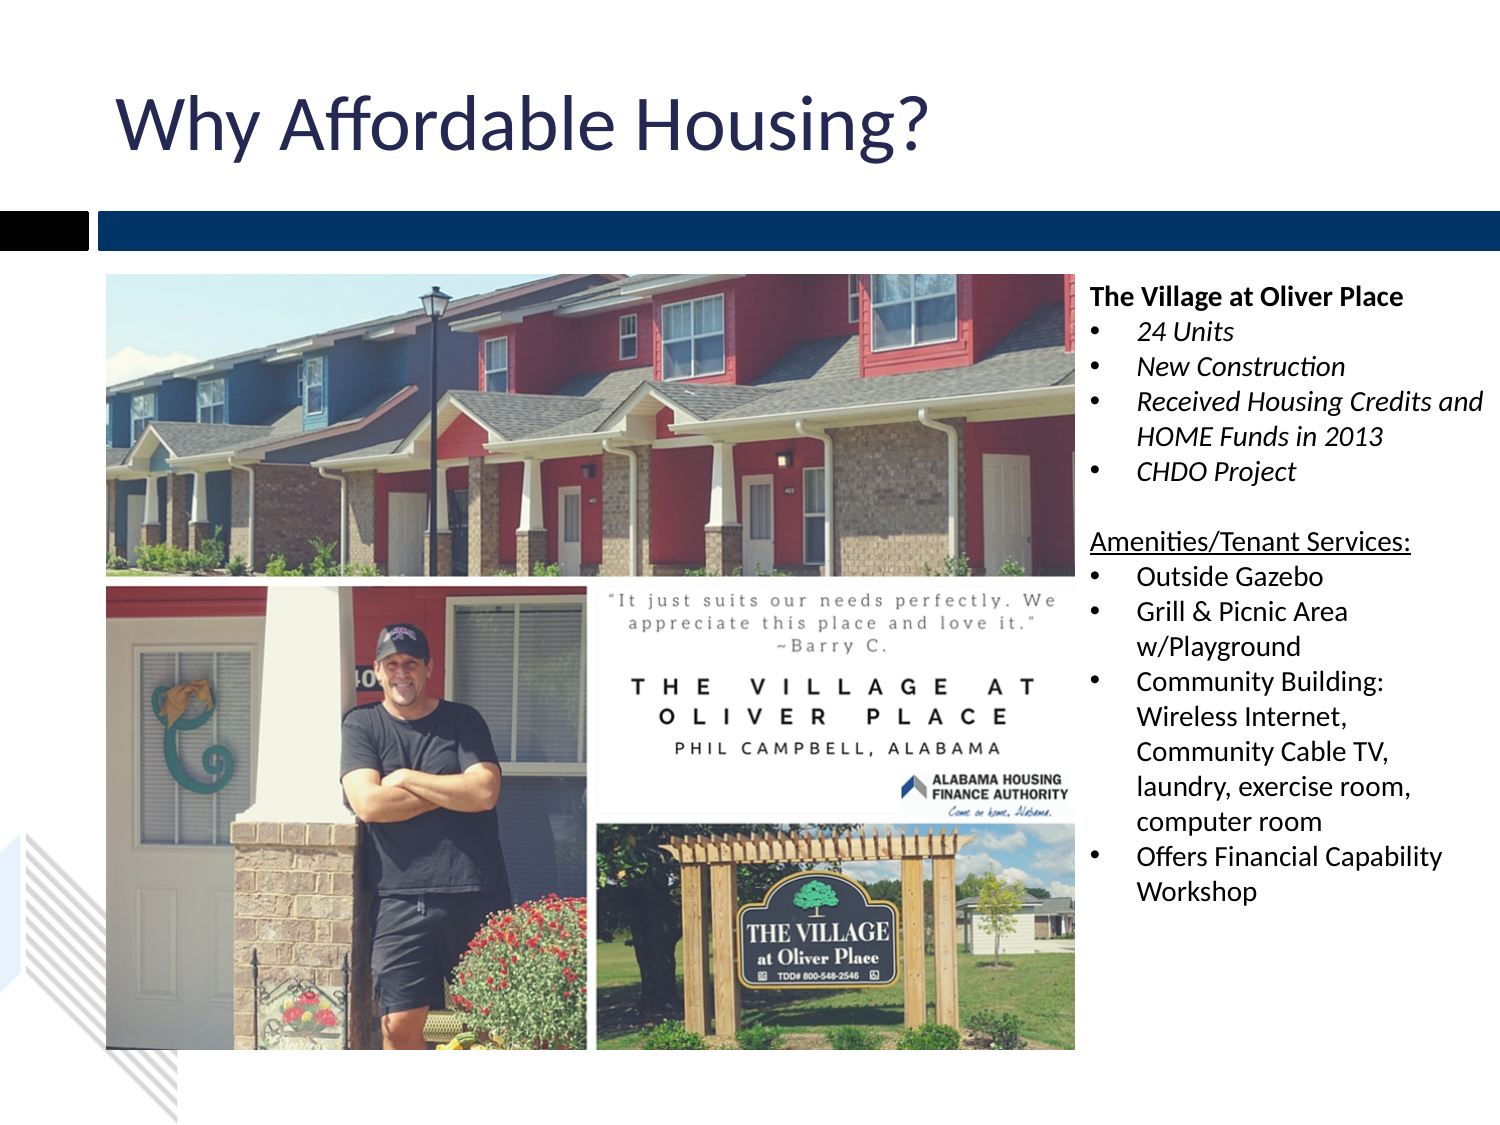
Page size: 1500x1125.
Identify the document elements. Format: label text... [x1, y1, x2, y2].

text_box The Village at Oliver Place 24 Units New Construction Received Housing Credits and HOME Funds in 2013 CHDO Project Amenities/Tenant Services: Outside Gazebo Grill & Picnic Area w/Playground Community Building: Wireless Internet, Community Cable TV, laundry, exercise room, computer room Offers Financial Capability Workshop [1074, 270, 1500, 1005]
picture [105, 274, 1076, 1051]
title Why Affordable Housing? [100, 37, 1438, 200]
